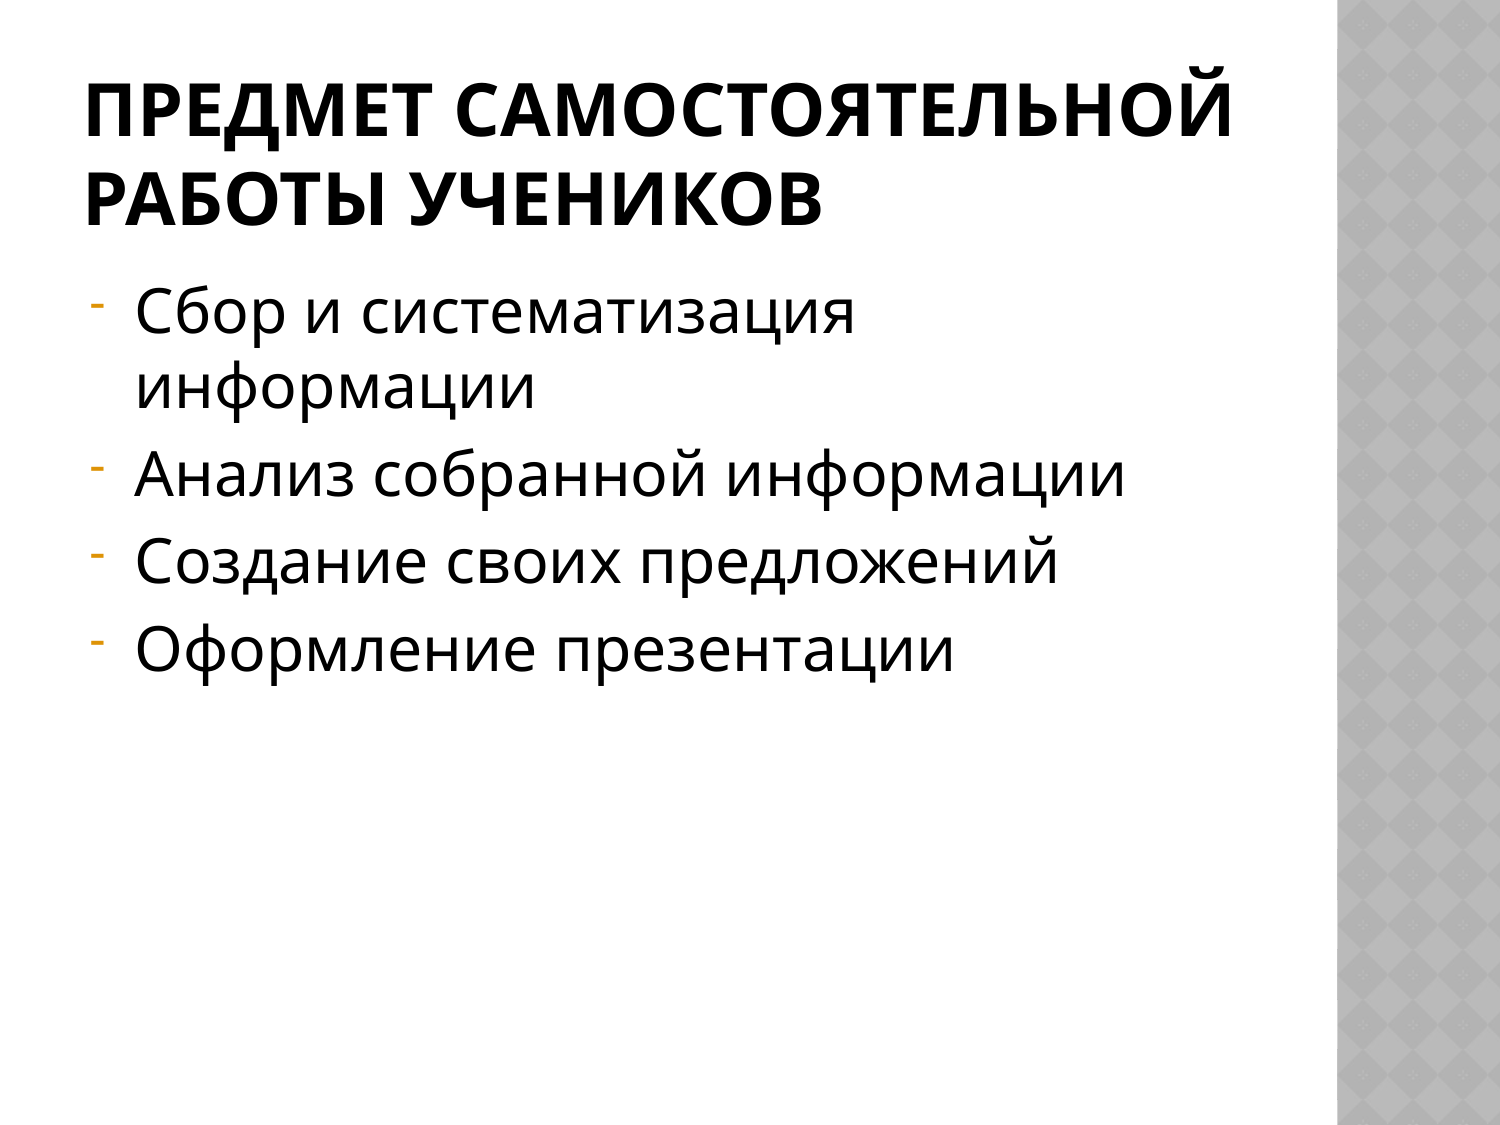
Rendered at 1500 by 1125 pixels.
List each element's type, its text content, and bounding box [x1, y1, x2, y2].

list Сбор и систематизация информации Анализ собранной информации Создание своих предложений Оформление презентации [75, 264, 1263, 1059]
title Предмет самостоятельной работы учеников [75, 52, 1263, 240]
